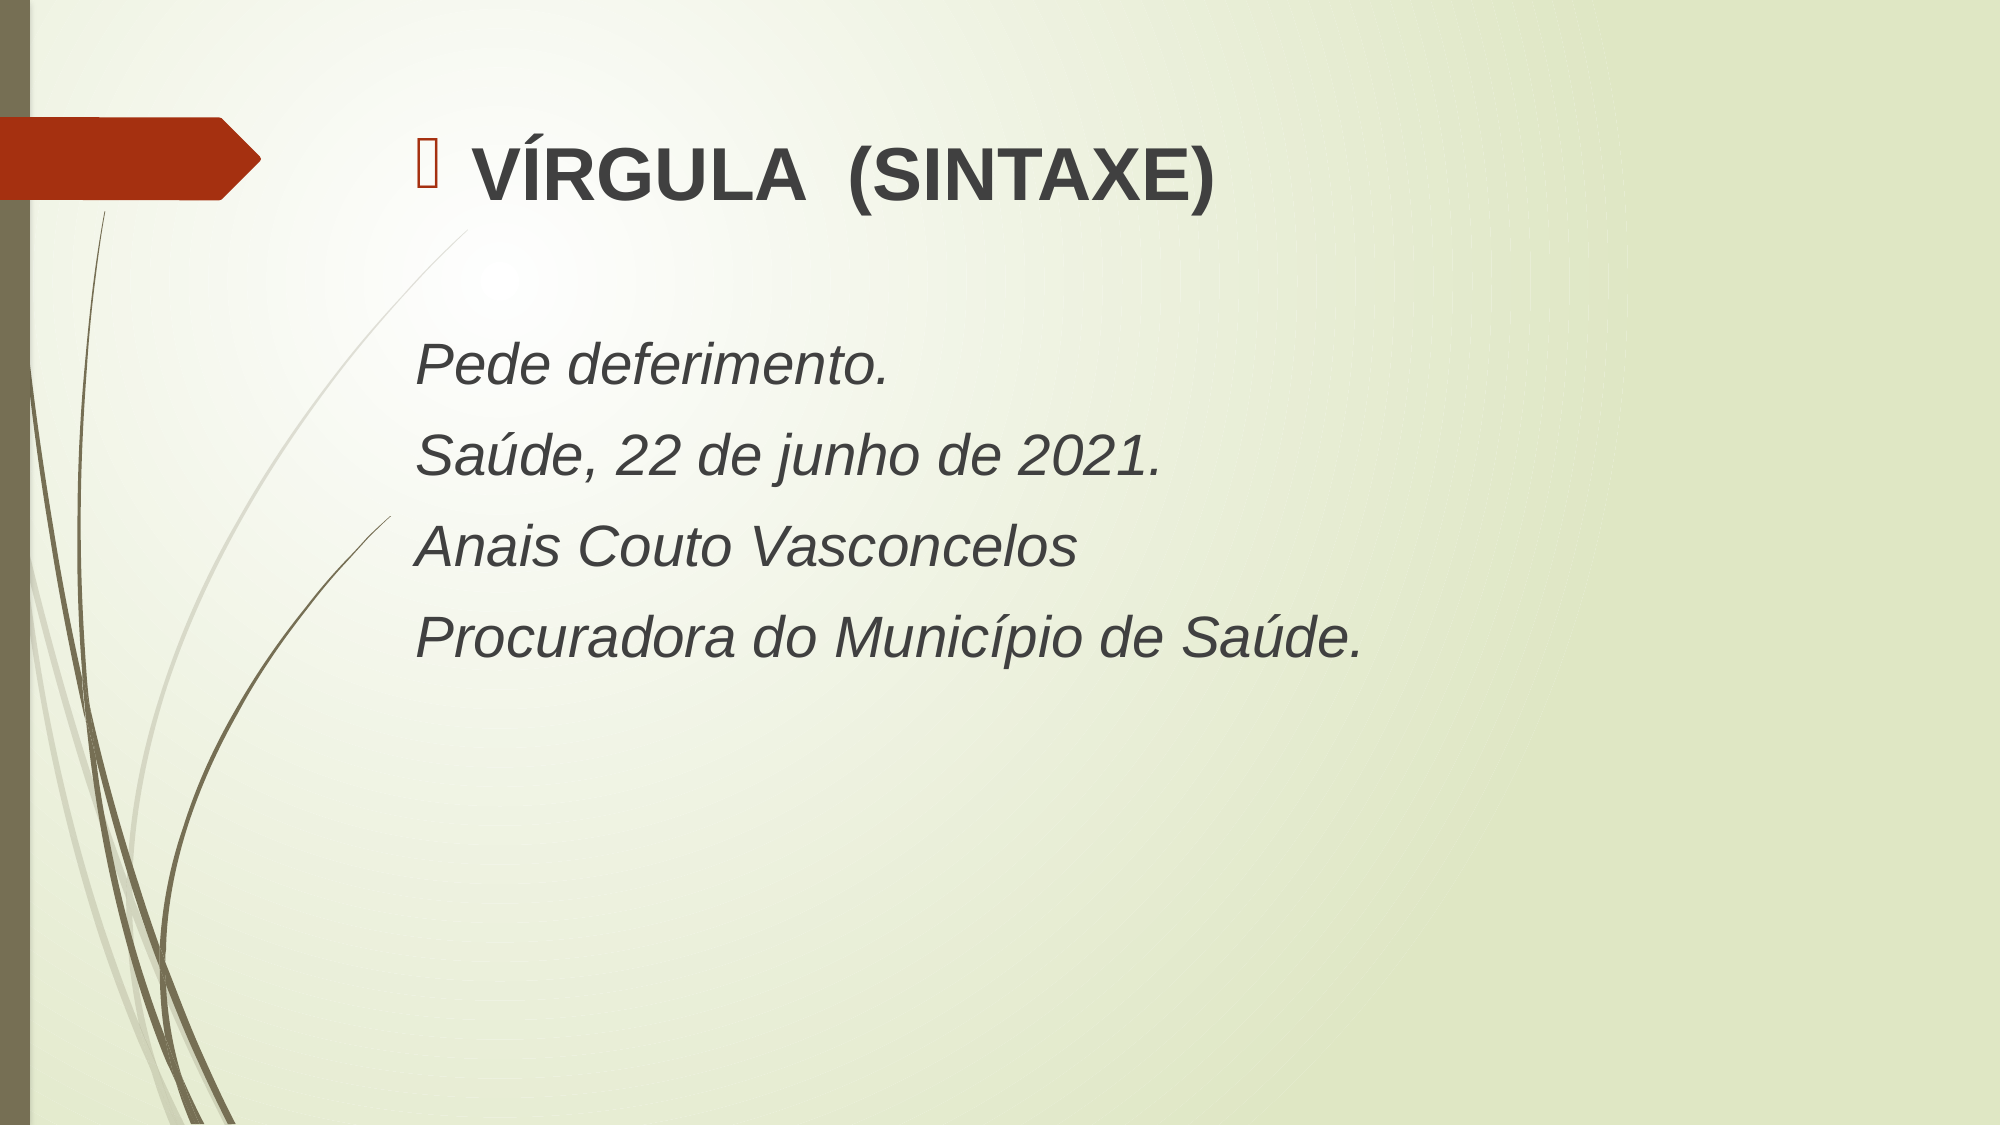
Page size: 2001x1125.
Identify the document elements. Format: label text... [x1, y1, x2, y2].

list VÍRGULA (SINTAXE) Pede deferimento. Saúde, 22 de junho de 2021. Anais Couto Vasconcelos Procuradora do Município de Saúde. [400, 117, 1864, 1025]
